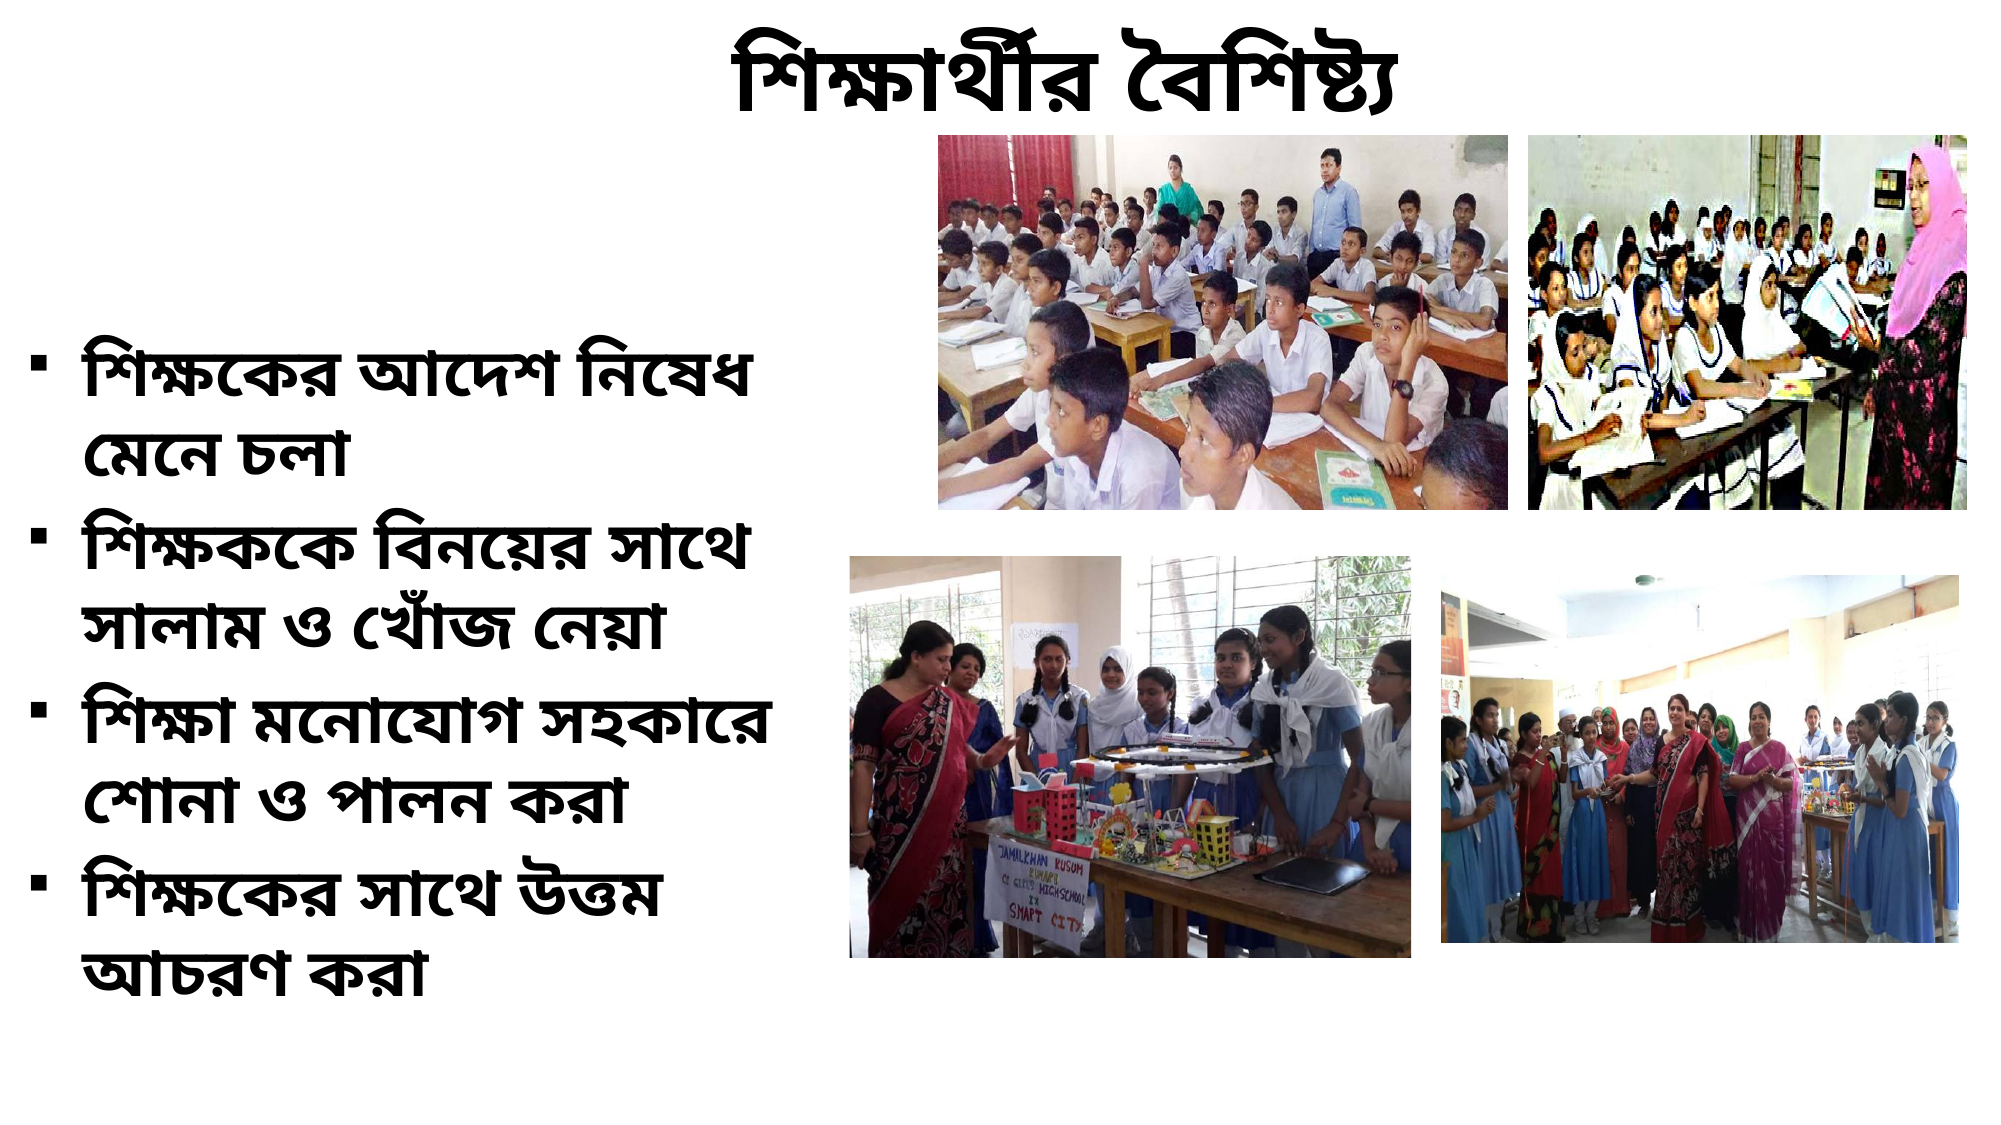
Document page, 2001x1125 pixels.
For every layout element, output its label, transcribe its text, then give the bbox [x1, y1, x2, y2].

text_box শিক্ষকের আদেশ নিষেধ মেনে চলা শিক্ষককে বিনয়ের সাথে সালাম ও খোঁজ নেয়া শিক্ষা মনোযোগ সহকারে শোনা ও পালন করা শিক্ষকের সাথে উত্তম আচরণ করা [11, 322, 867, 879]
picture [1528, 135, 1967, 510]
text_box শিক্ষার্থীর বৈশিষ্ট্য [657, 12, 1462, 113]
picture [938, 135, 1508, 510]
picture [849, 556, 1412, 959]
picture [1441, 575, 1959, 944]
